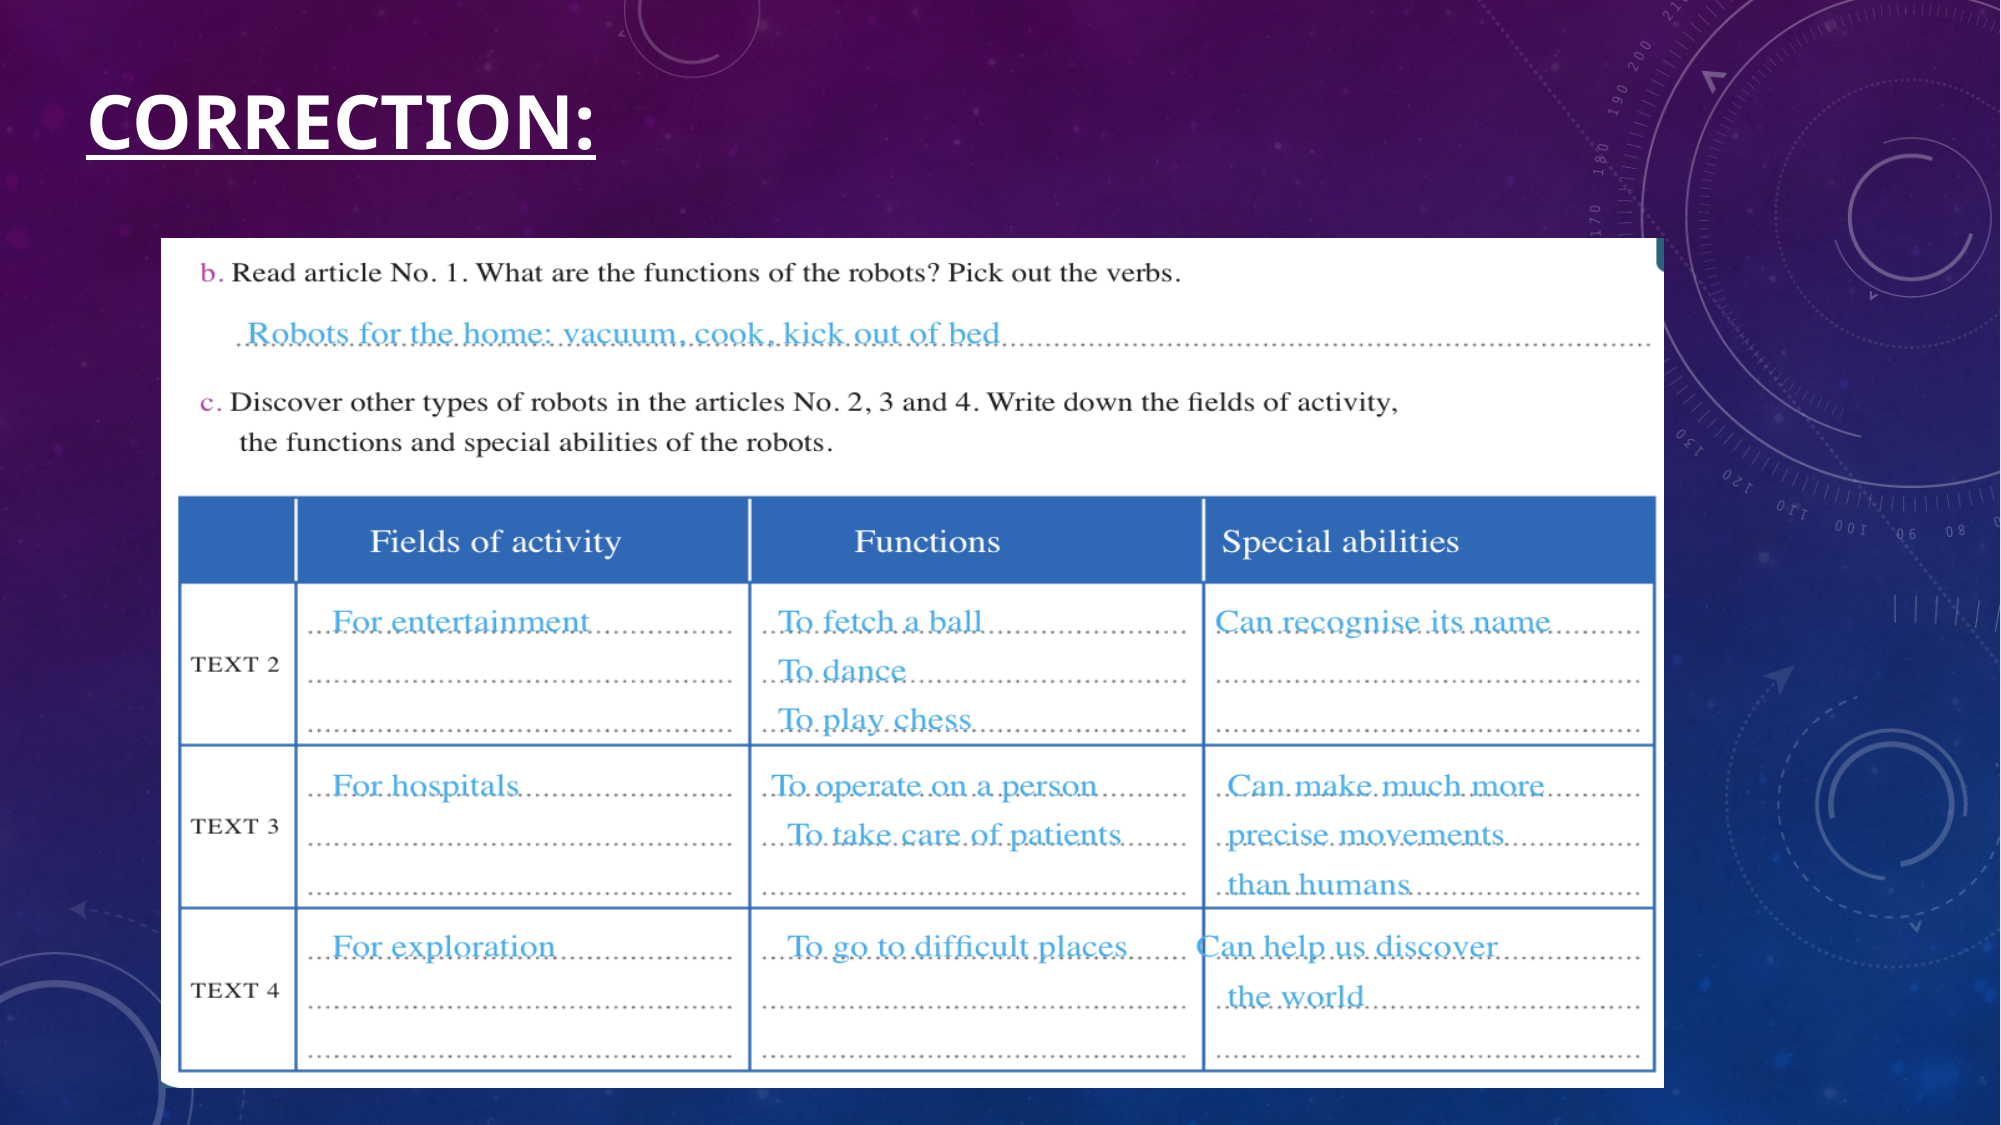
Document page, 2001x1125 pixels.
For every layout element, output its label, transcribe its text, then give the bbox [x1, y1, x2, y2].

title Correction: [71, 0, 1734, 239]
picture [0, 0, 2001, 1125]
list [160, 238, 1664, 1088]
